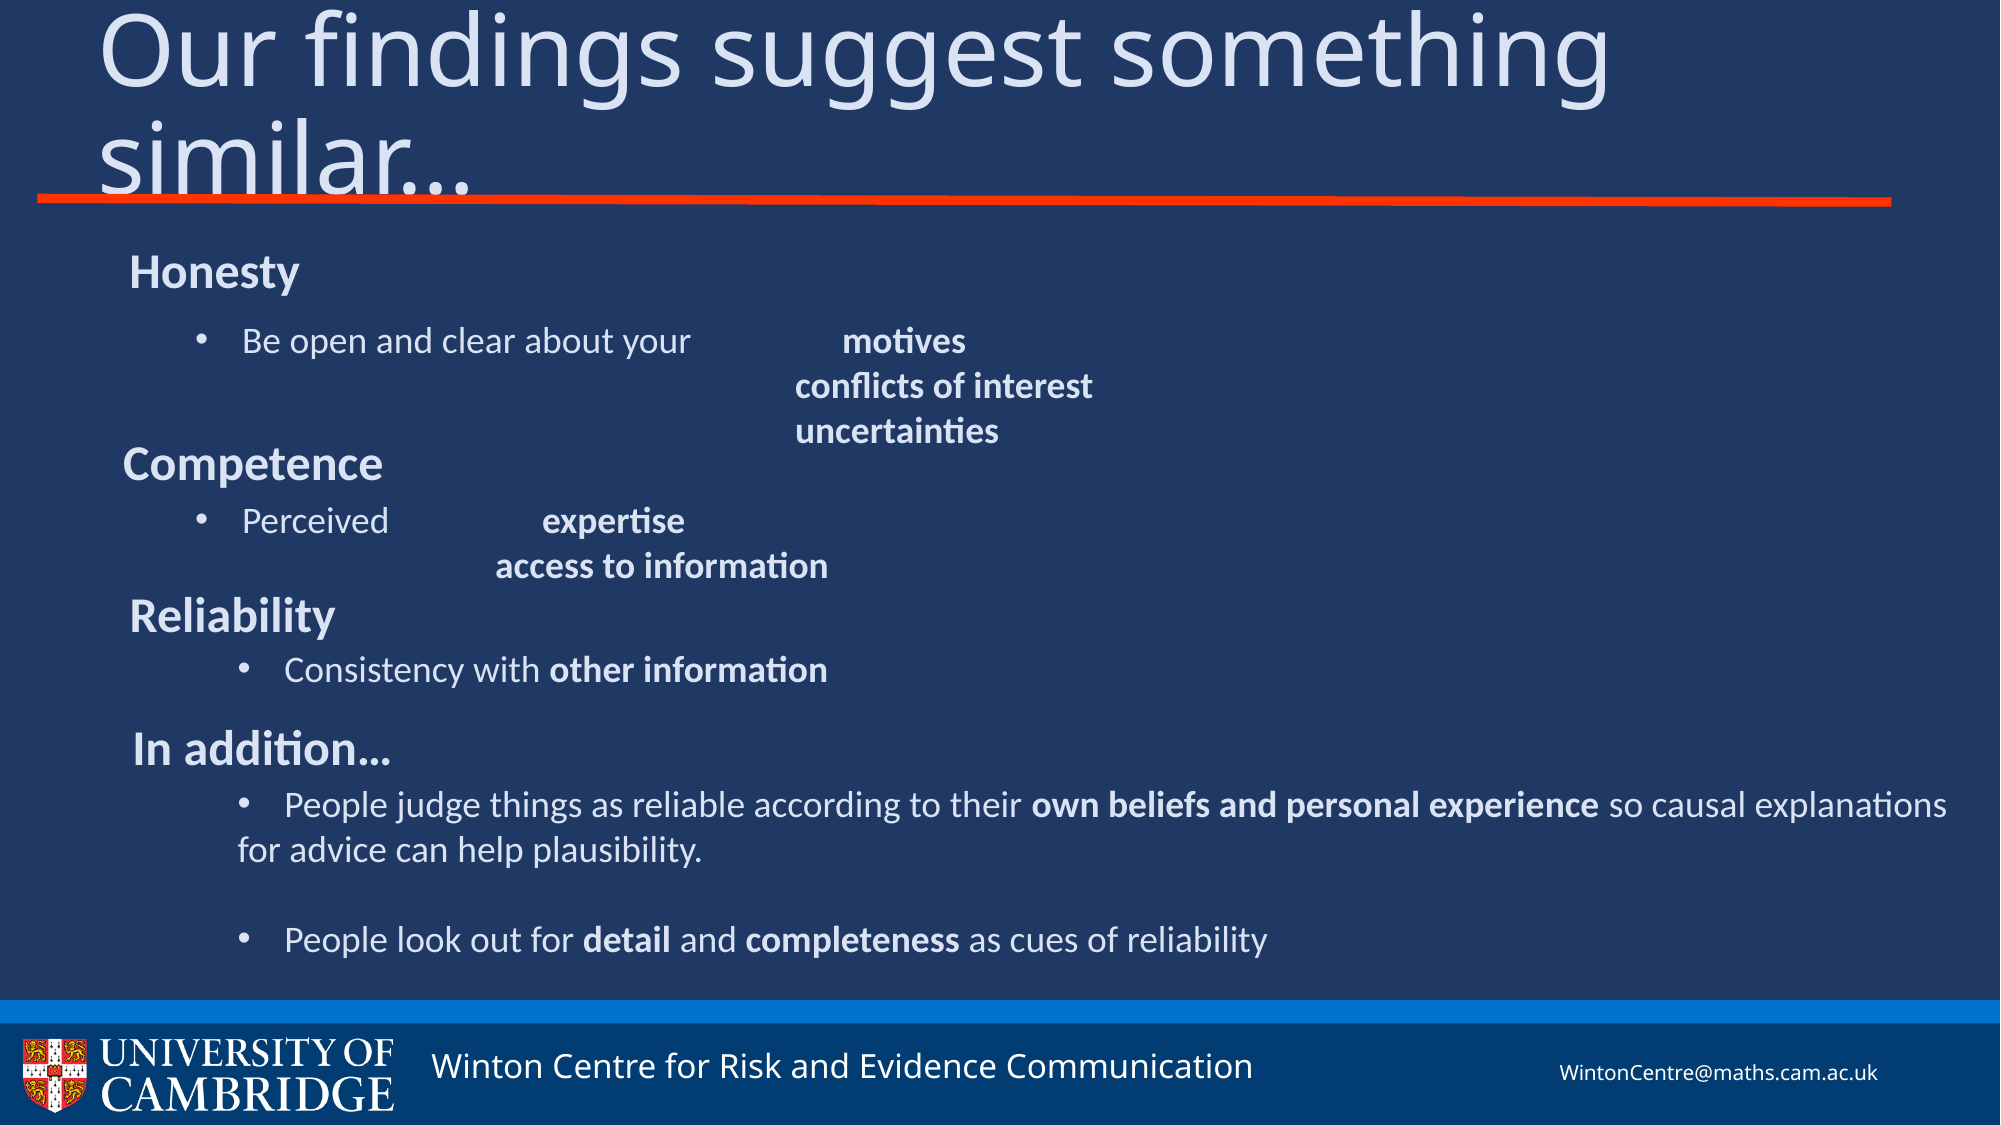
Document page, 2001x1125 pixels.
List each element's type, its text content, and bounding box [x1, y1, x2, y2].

title Our findings suggest something similar… [82, 14, 1762, 203]
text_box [0, 999, 2000, 1125]
text_box Honesty [114, 231, 316, 306]
text_box Reliability [114, 575, 352, 650]
text_box Consistency with other information People judge things as reliable according to their own beliefs and personal experience so causal explanations for advice can help plausibility. People look out for detail and completeness as cues of reliability [147, 592, 1963, 968]
text_box In addition… [117, 708, 408, 784]
text_box Competence [108, 423, 399, 498]
text_box Be open and clear about your motives conflicts of interest uncertainties Perceived expertise access to information [105, 308, 1109, 594]
